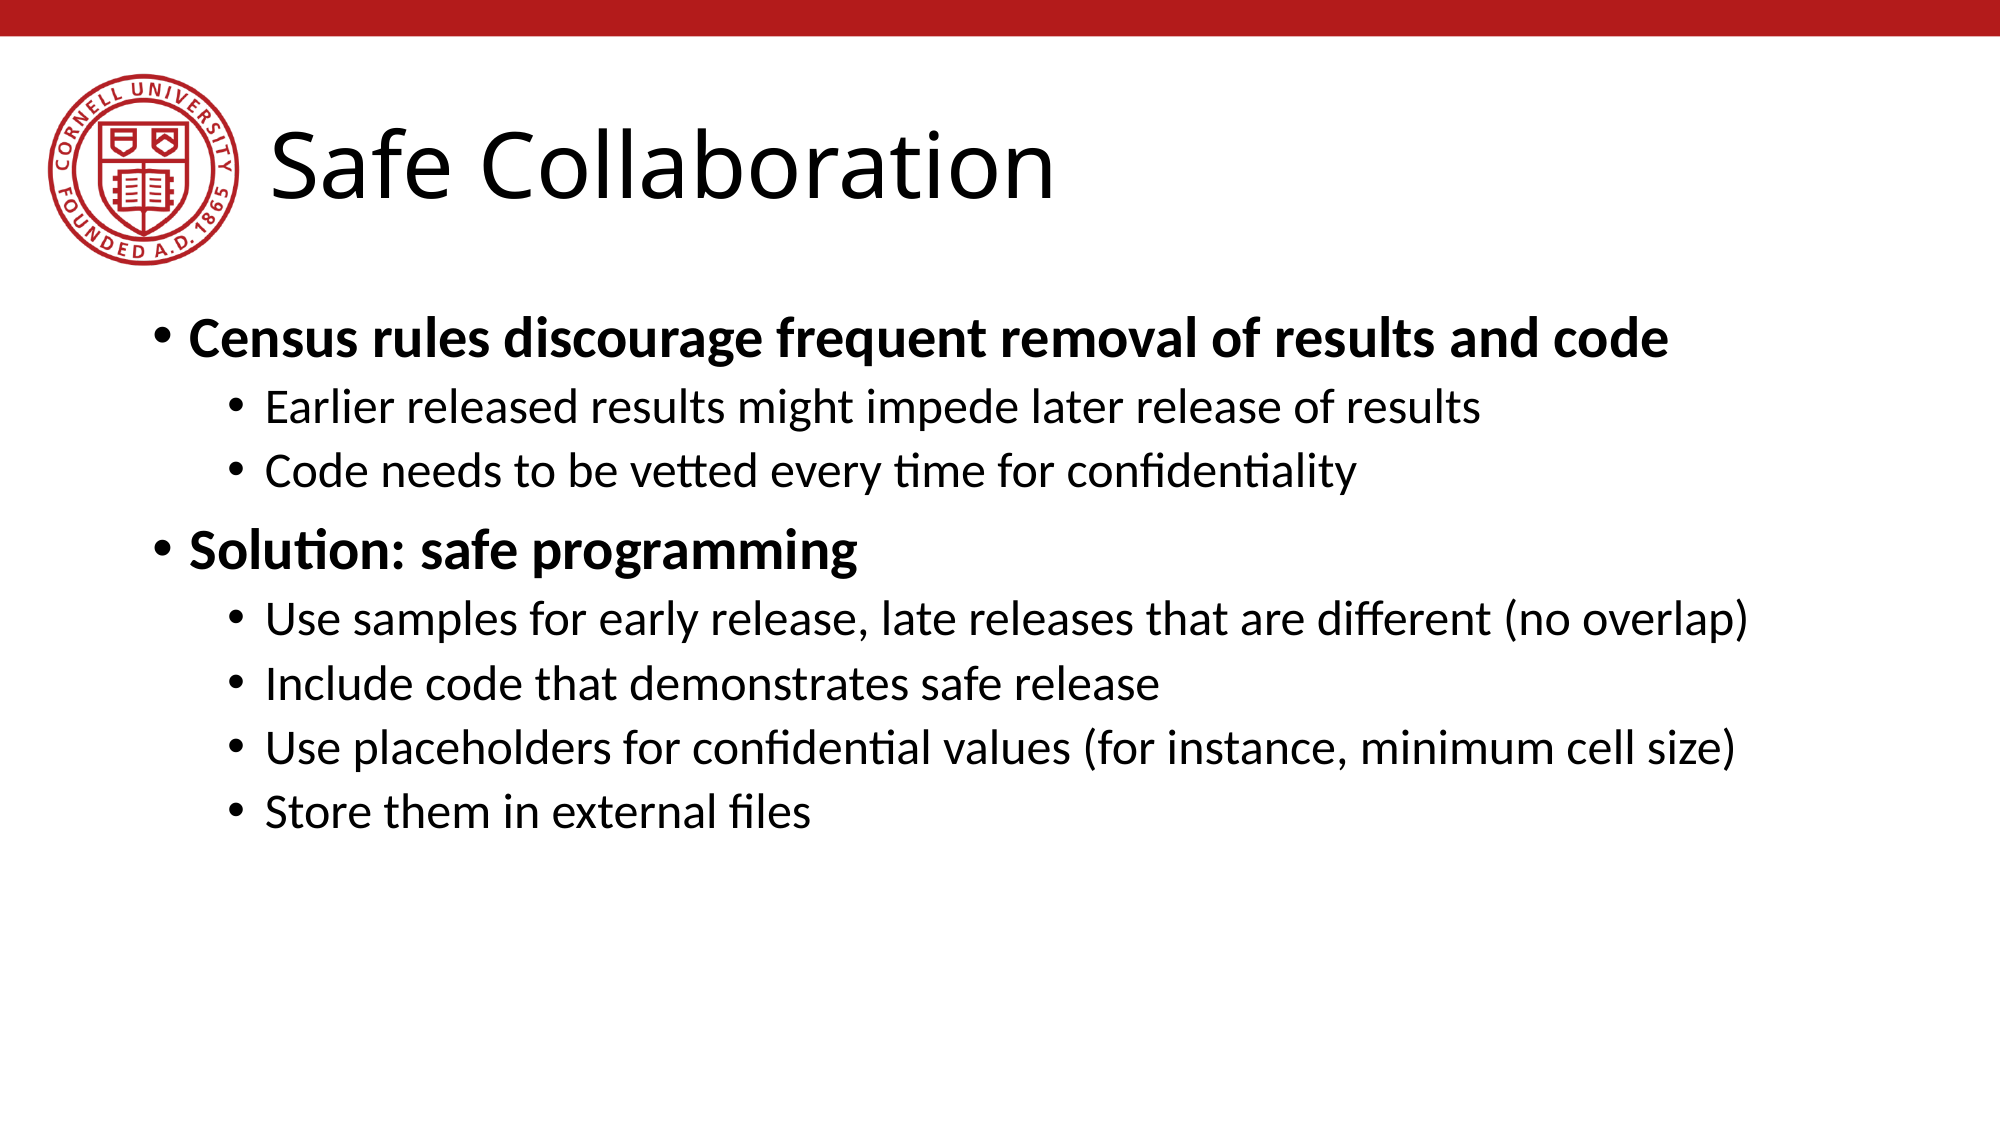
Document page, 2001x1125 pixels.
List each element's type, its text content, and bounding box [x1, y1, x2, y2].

list Census rules discourage frequent removal of results and code Earlier released results might impede later release of results Code needs to be vetted every time for confidentiality Solution: safe programming Use samples for early release, late releases that are different (no overlap) Include code that demonstrates safe release Use placeholders for confidential values (for instance, minimum cell size) Store them in external files [137, 299, 1863, 1014]
picture [39, 65, 254, 274]
title Safe Collaboration [254, 59, 1863, 278]
